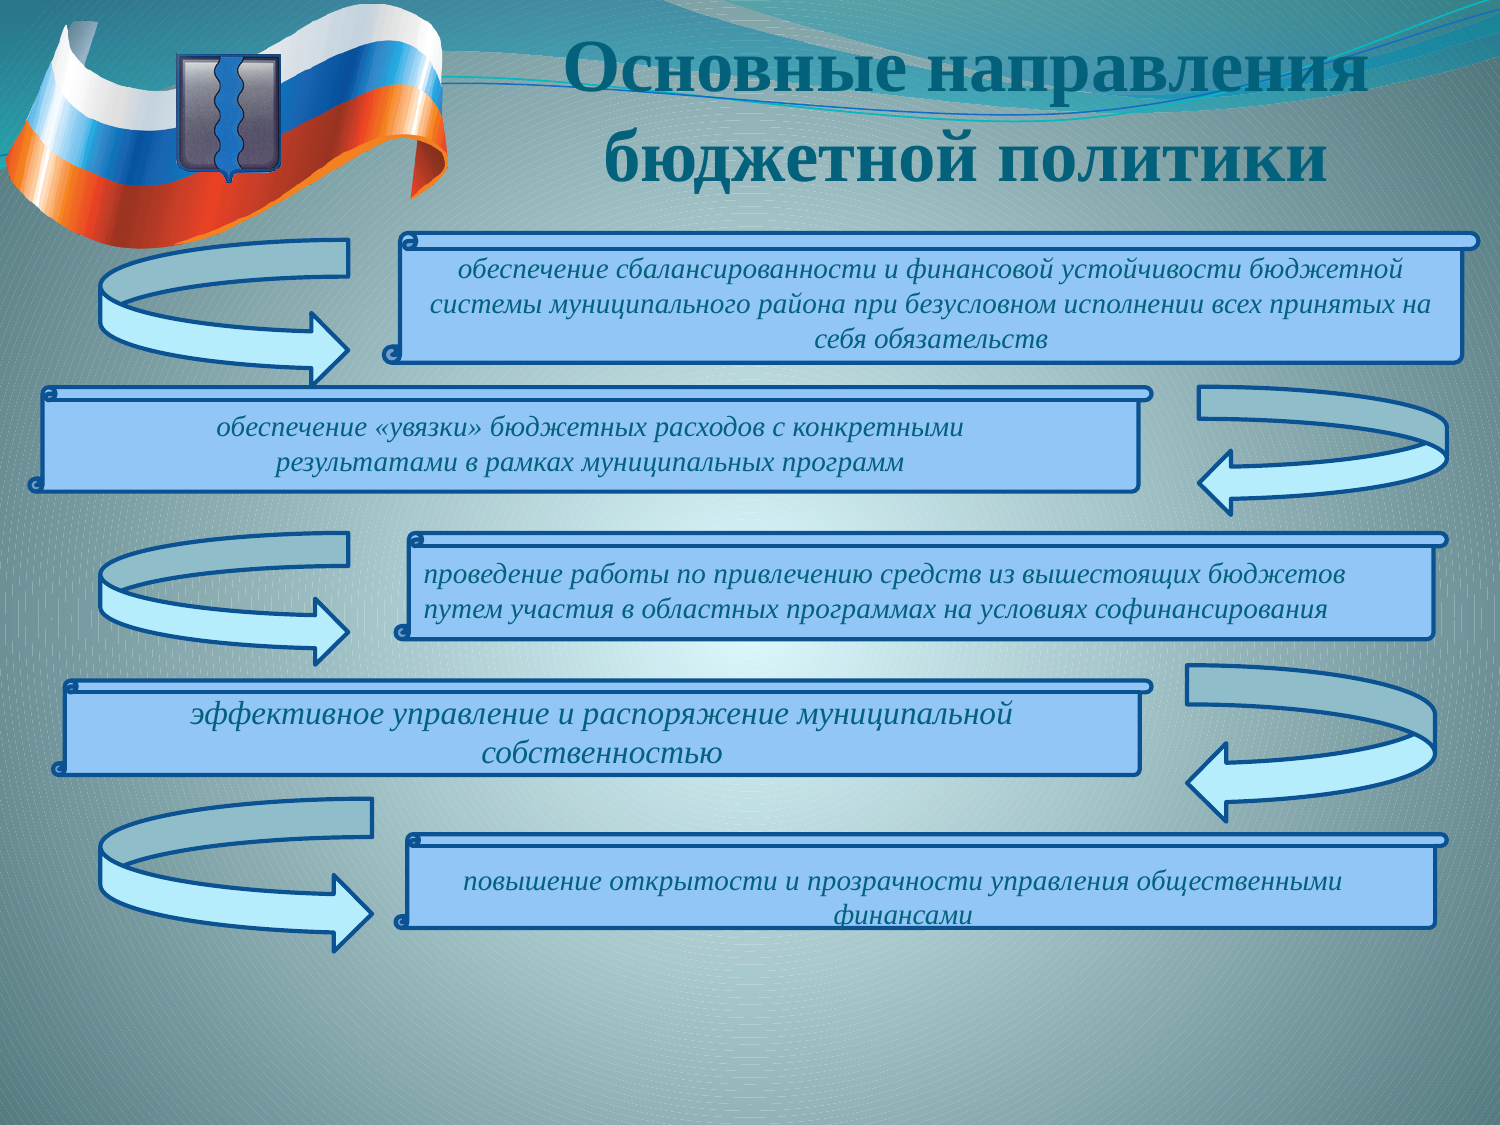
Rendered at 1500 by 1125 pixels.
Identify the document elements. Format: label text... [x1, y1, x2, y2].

text_box повышение открытости и прозрачности управления общественными финансами [395, 853, 1412, 939]
text_box [98, 530, 351, 667]
text_box проведение работы по привлечению средств из вышестоящих бюджетов путем участия в областных программах на условиях софинансирования [393, 530, 1449, 642]
text_box [98, 279, 351, 389]
picture [0, 0, 463, 267]
text_box [405, 832, 1449, 930]
text_box обеспечение «увязки» бюджетных расходов с конкретными результатами в рамках муниципальных программ [27, 385, 1154, 494]
text_box эффективное управление и распоряжение муниципальной собственностью [51, 678, 1154, 778]
text_box [98, 796, 375, 954]
text_box обеспечение сбалансированности и финансовой устойчивости бюджетной системы муниципального района при безусловном исполнении всех принятых на себя обязательств [381, 230, 1481, 365]
text_box [1184, 663, 1438, 824]
title Основные направления бюджетной политики [470, 30, 1471, 197]
table_header № [397, 267, 459, 271]
table_header Наименование доходов [397, 230, 469, 278]
text_box [1196, 384, 1449, 517]
